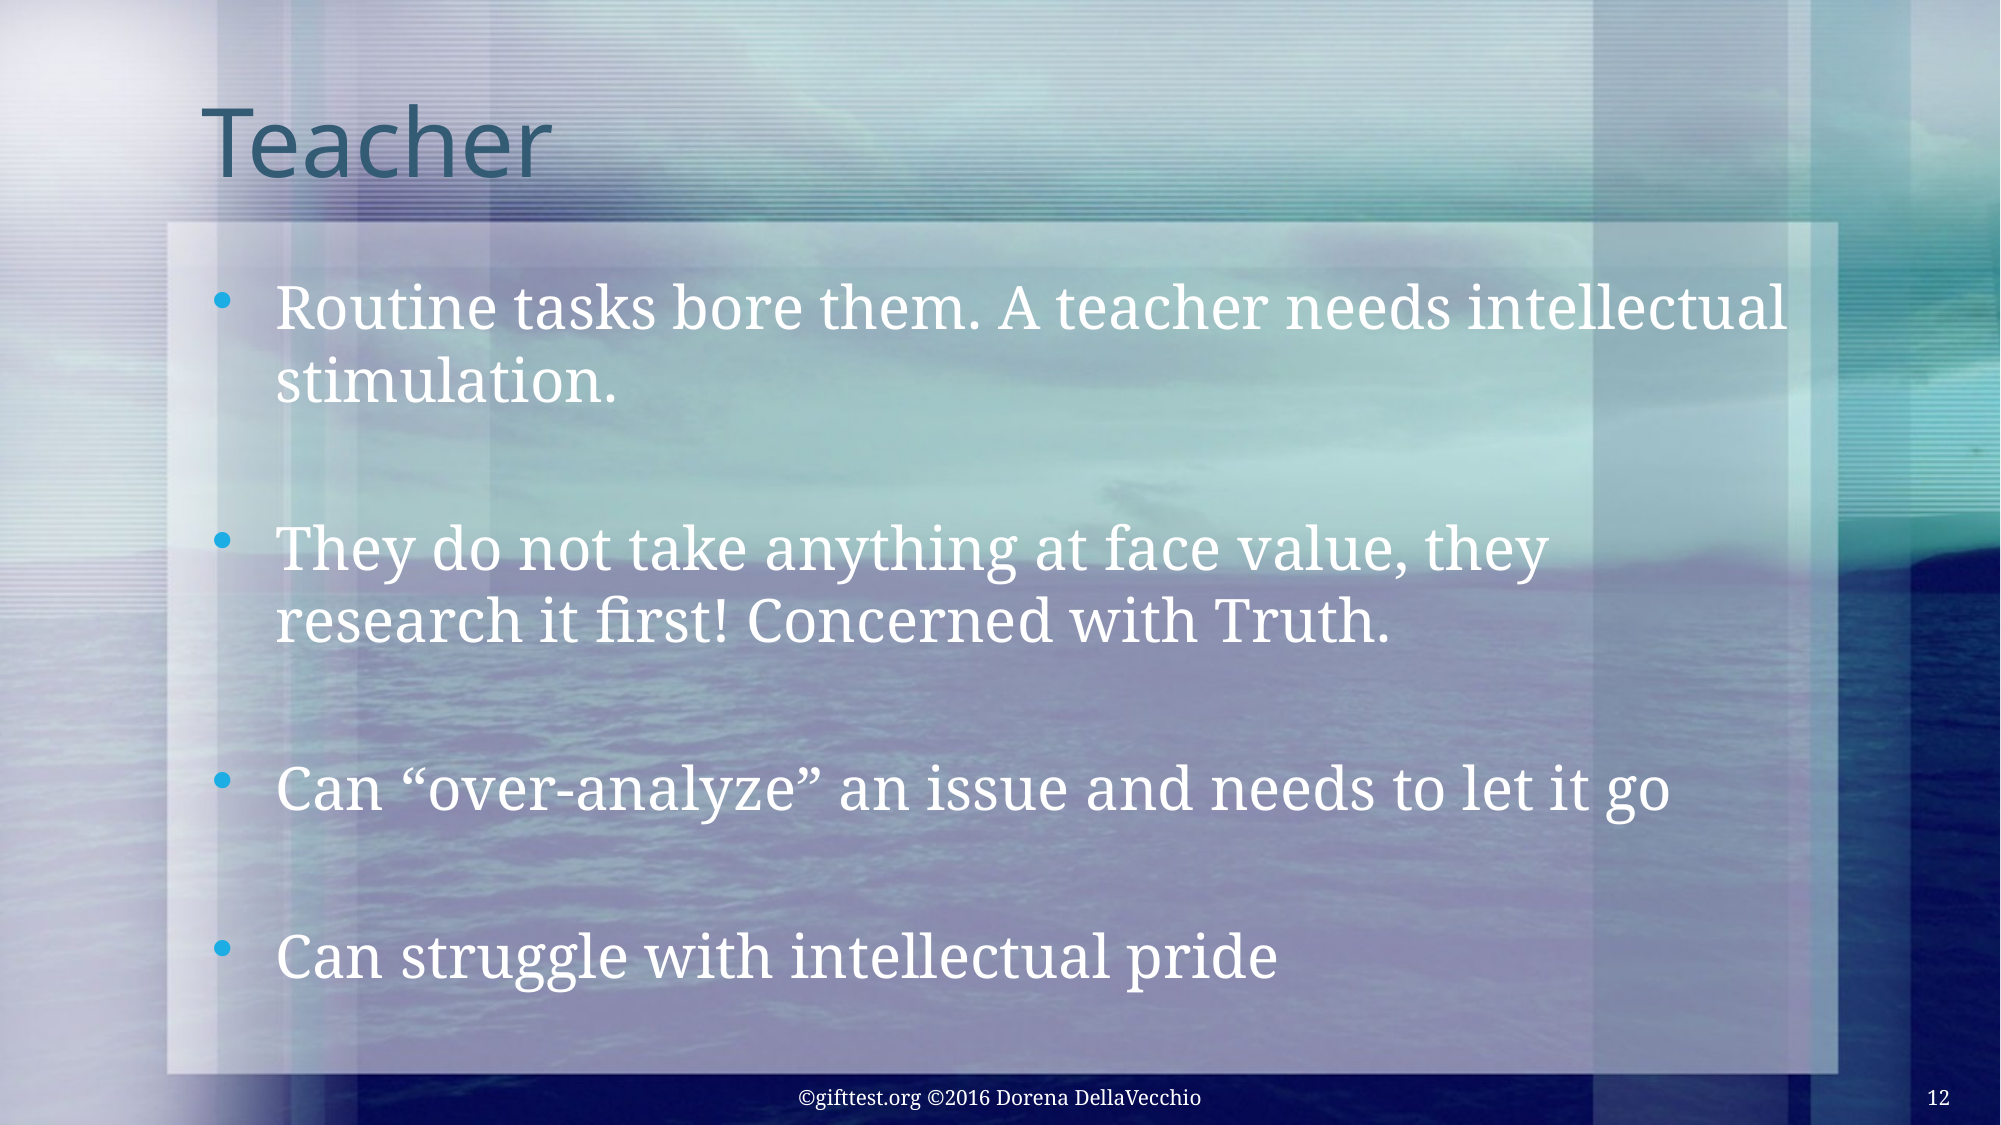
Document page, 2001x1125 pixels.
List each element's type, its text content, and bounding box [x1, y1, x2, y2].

footer ©gifttest.org ©2016 Dorena DellaVecchio [683, 1053, 1317, 1114]
slide_number 12 [1783, 1053, 1950, 1114]
list Routine tasks bore them. A teacher needs intellectual stimulation. They do not take anything at face value, they research it first! Concerned with Truth. Can “over-analyze” an issue and needs to let it go Can struggle with intellectual pride [193, 262, 1813, 1005]
title Teacher [193, 45, 1813, 233]
picture [0, 0, 2001, 1125]
